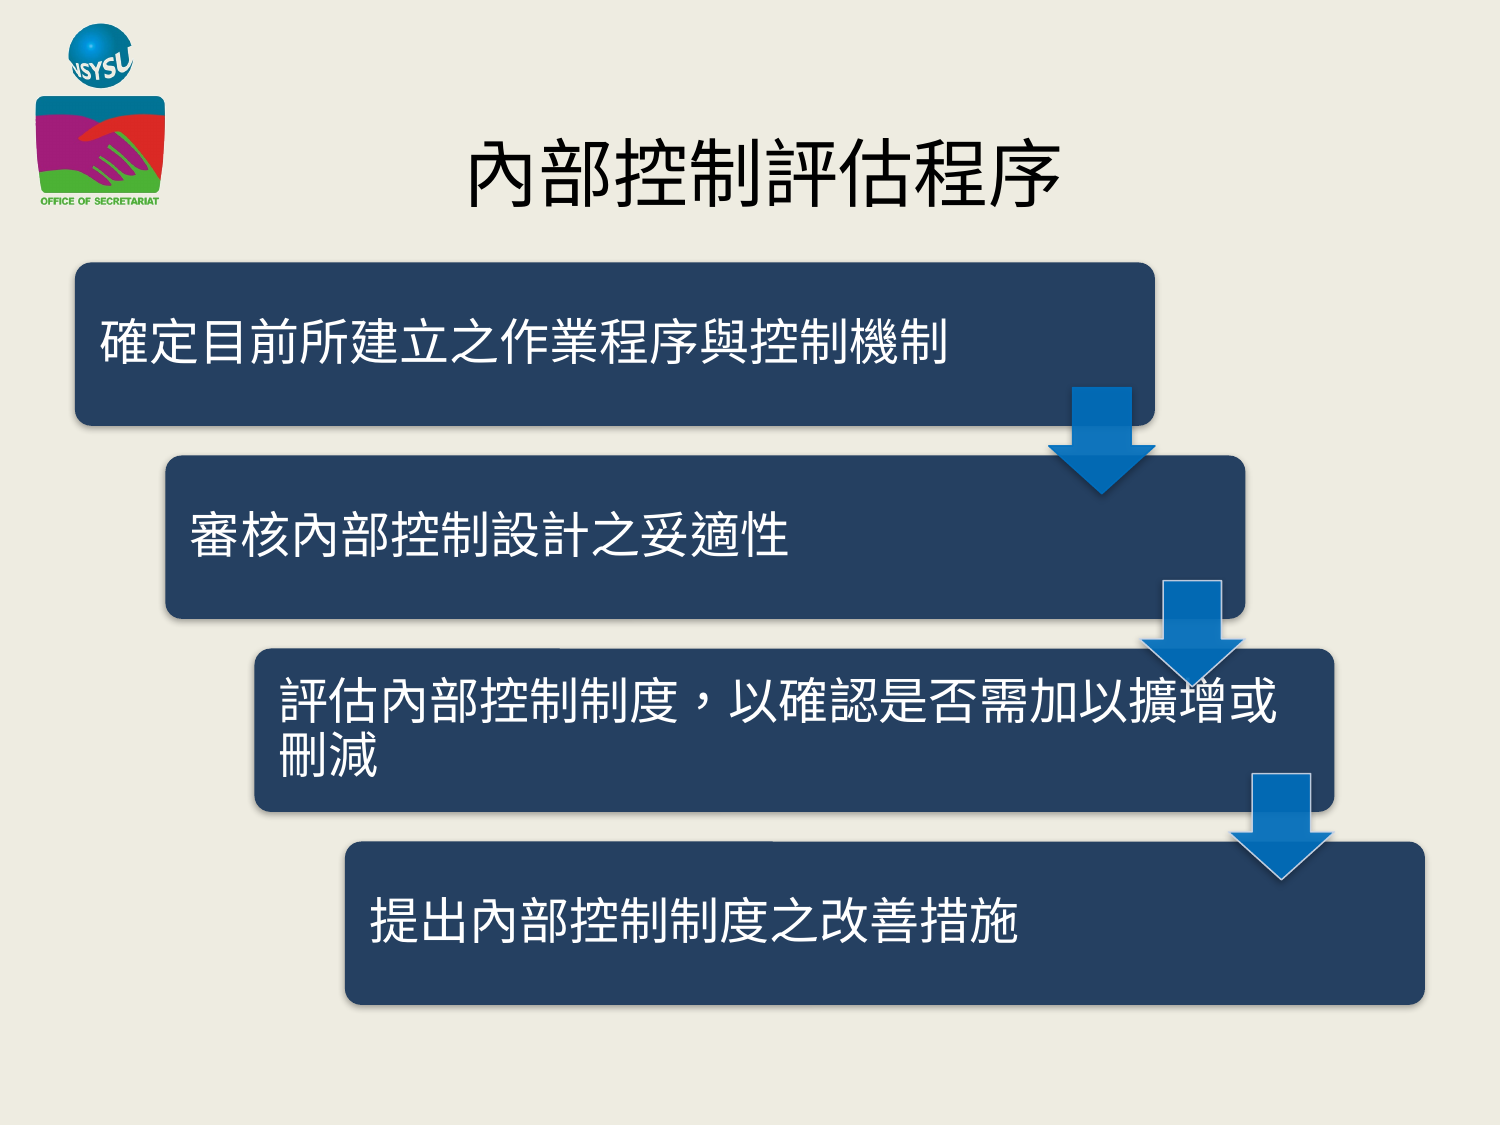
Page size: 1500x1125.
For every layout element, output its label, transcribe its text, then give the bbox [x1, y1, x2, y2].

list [74, 262, 1426, 1006]
picture [17, 4, 184, 223]
title 內部控制評估程序 [88, 78, 1439, 266]
